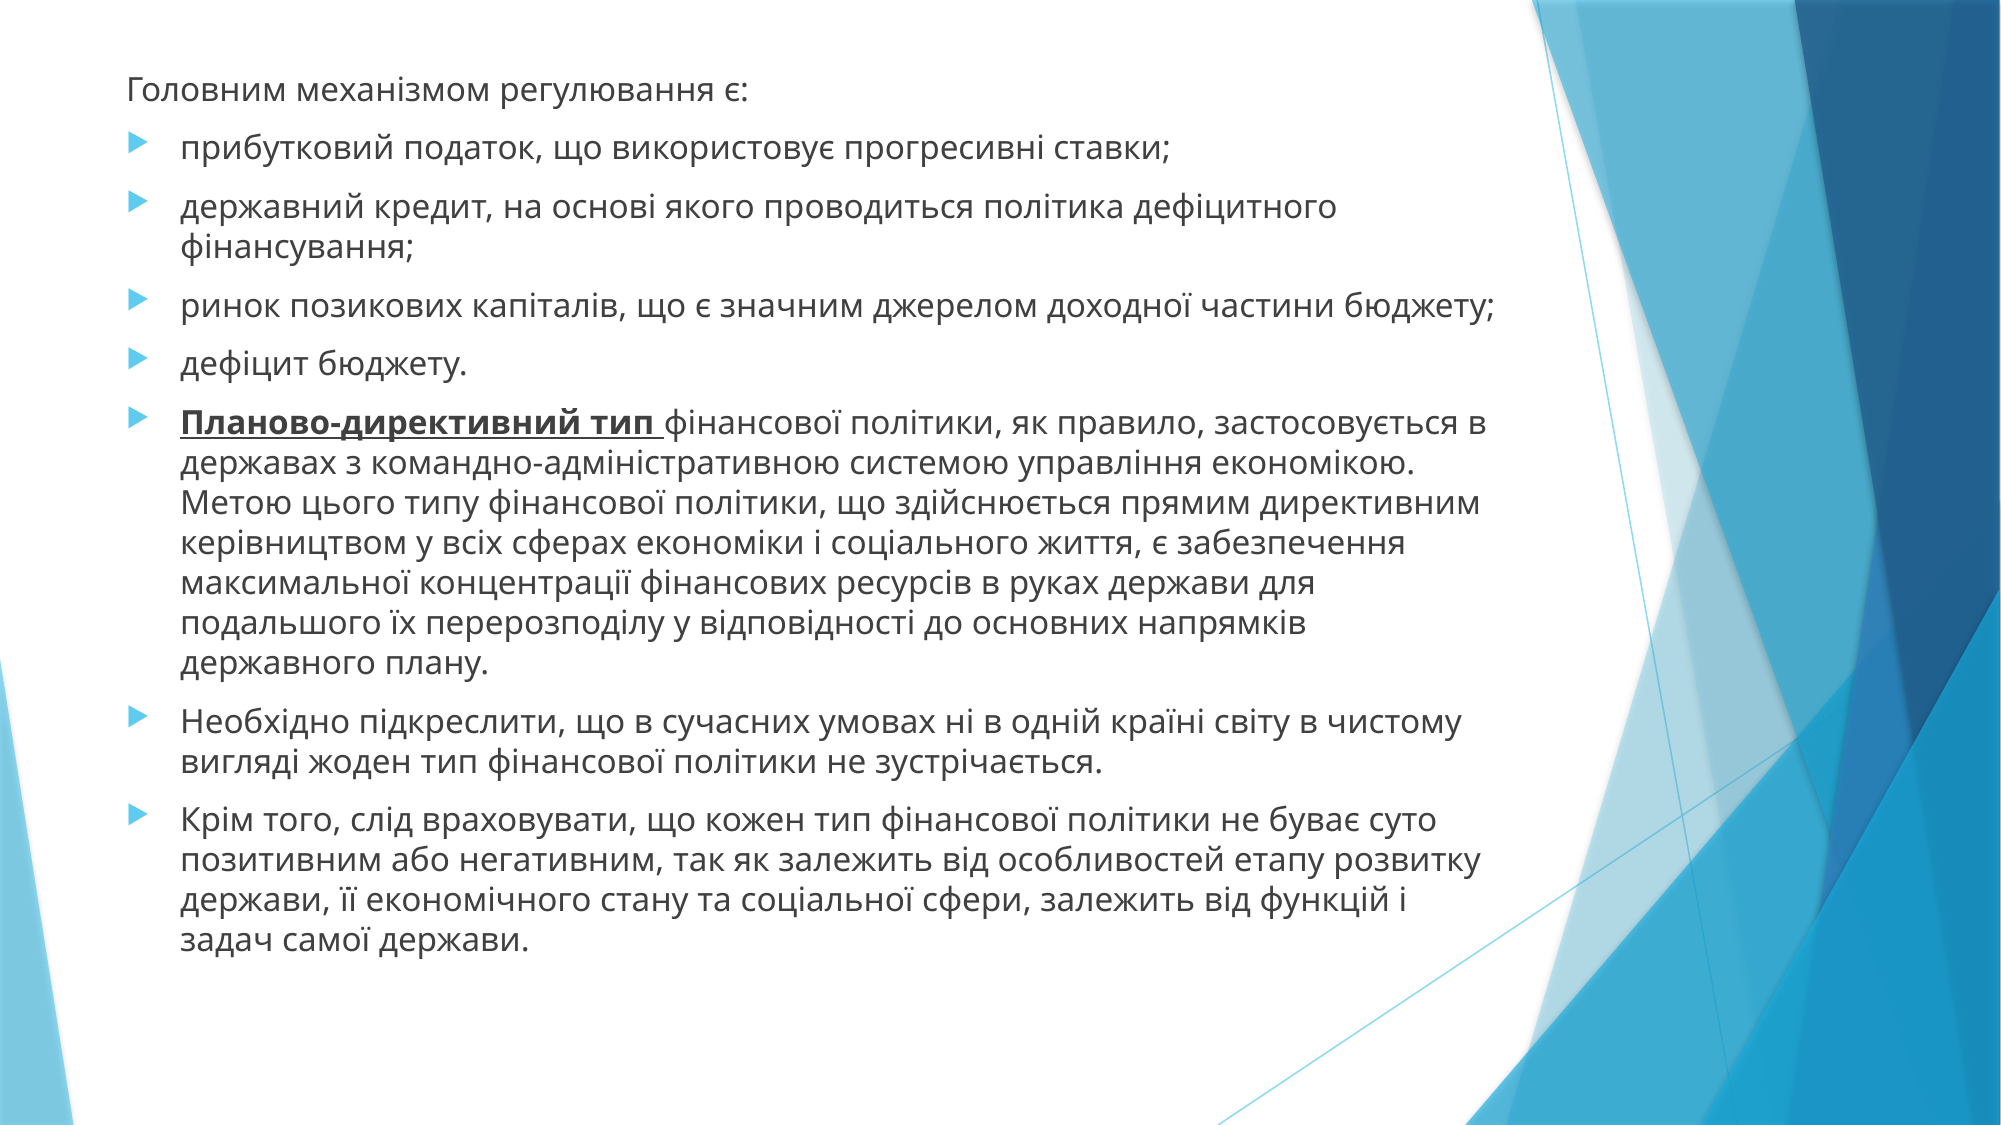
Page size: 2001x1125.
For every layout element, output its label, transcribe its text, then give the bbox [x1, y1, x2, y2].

list Головним механізмом регулювання є: прибутковий податок, що використовує прогресивні ставки; державний кредит, на основі якого проводиться політика дефіцитного фінансування; ринок позикових капіталів, що є значним джерелом доходної частини бюджету; дефіцит бюджету. Планово-директивний тип фінансової політики, як правило, застосовується в державах з командно-адміністративною системою управління економікою. Метою цього типу фінансової політики, що здійснюється прямим директивним керівництвом у всіх сферах економіки і соціального життя, є забезпечення максимальної концентрації фінансових ресурсів в руках держави для подальшого їх перерозподілу у відповідності до основних напрямків державного плану. Необхідно підкреслити, що в сучасних умовах ні в одній країні світу в чистому вигляді жоден тип фінансової політики не зустрічається. Крім того, слід враховувати, що кожен тип фінансової політики не буває суто позитивним або негативним, так як залежить від особливостей етапу розвитку держави, її економічного стану та соціальної сфери, залежить від функцій і задач самої держави. [111, 60, 1522, 992]
